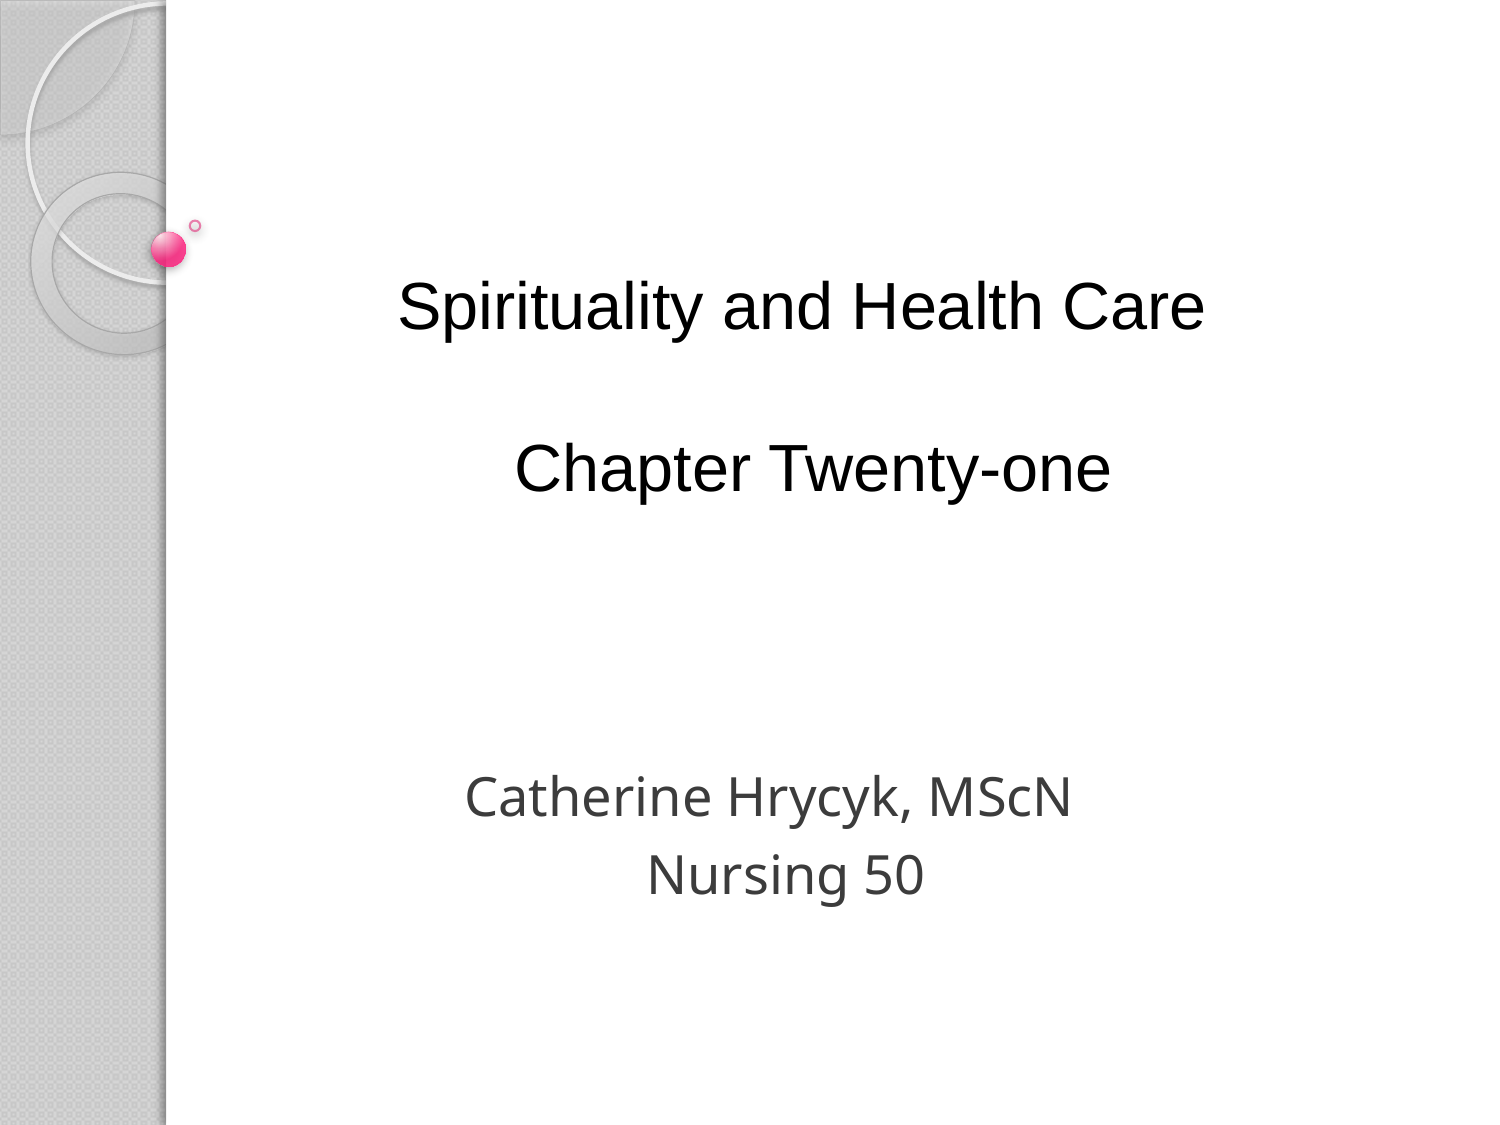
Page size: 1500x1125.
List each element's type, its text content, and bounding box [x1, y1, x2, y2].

subtitle Catherine Hrycyk, MScN Nursing 50 [234, 762, 1450, 1063]
title Spirituality and Health Care Chapter Twenty-one [112, 149, 1388, 513]
